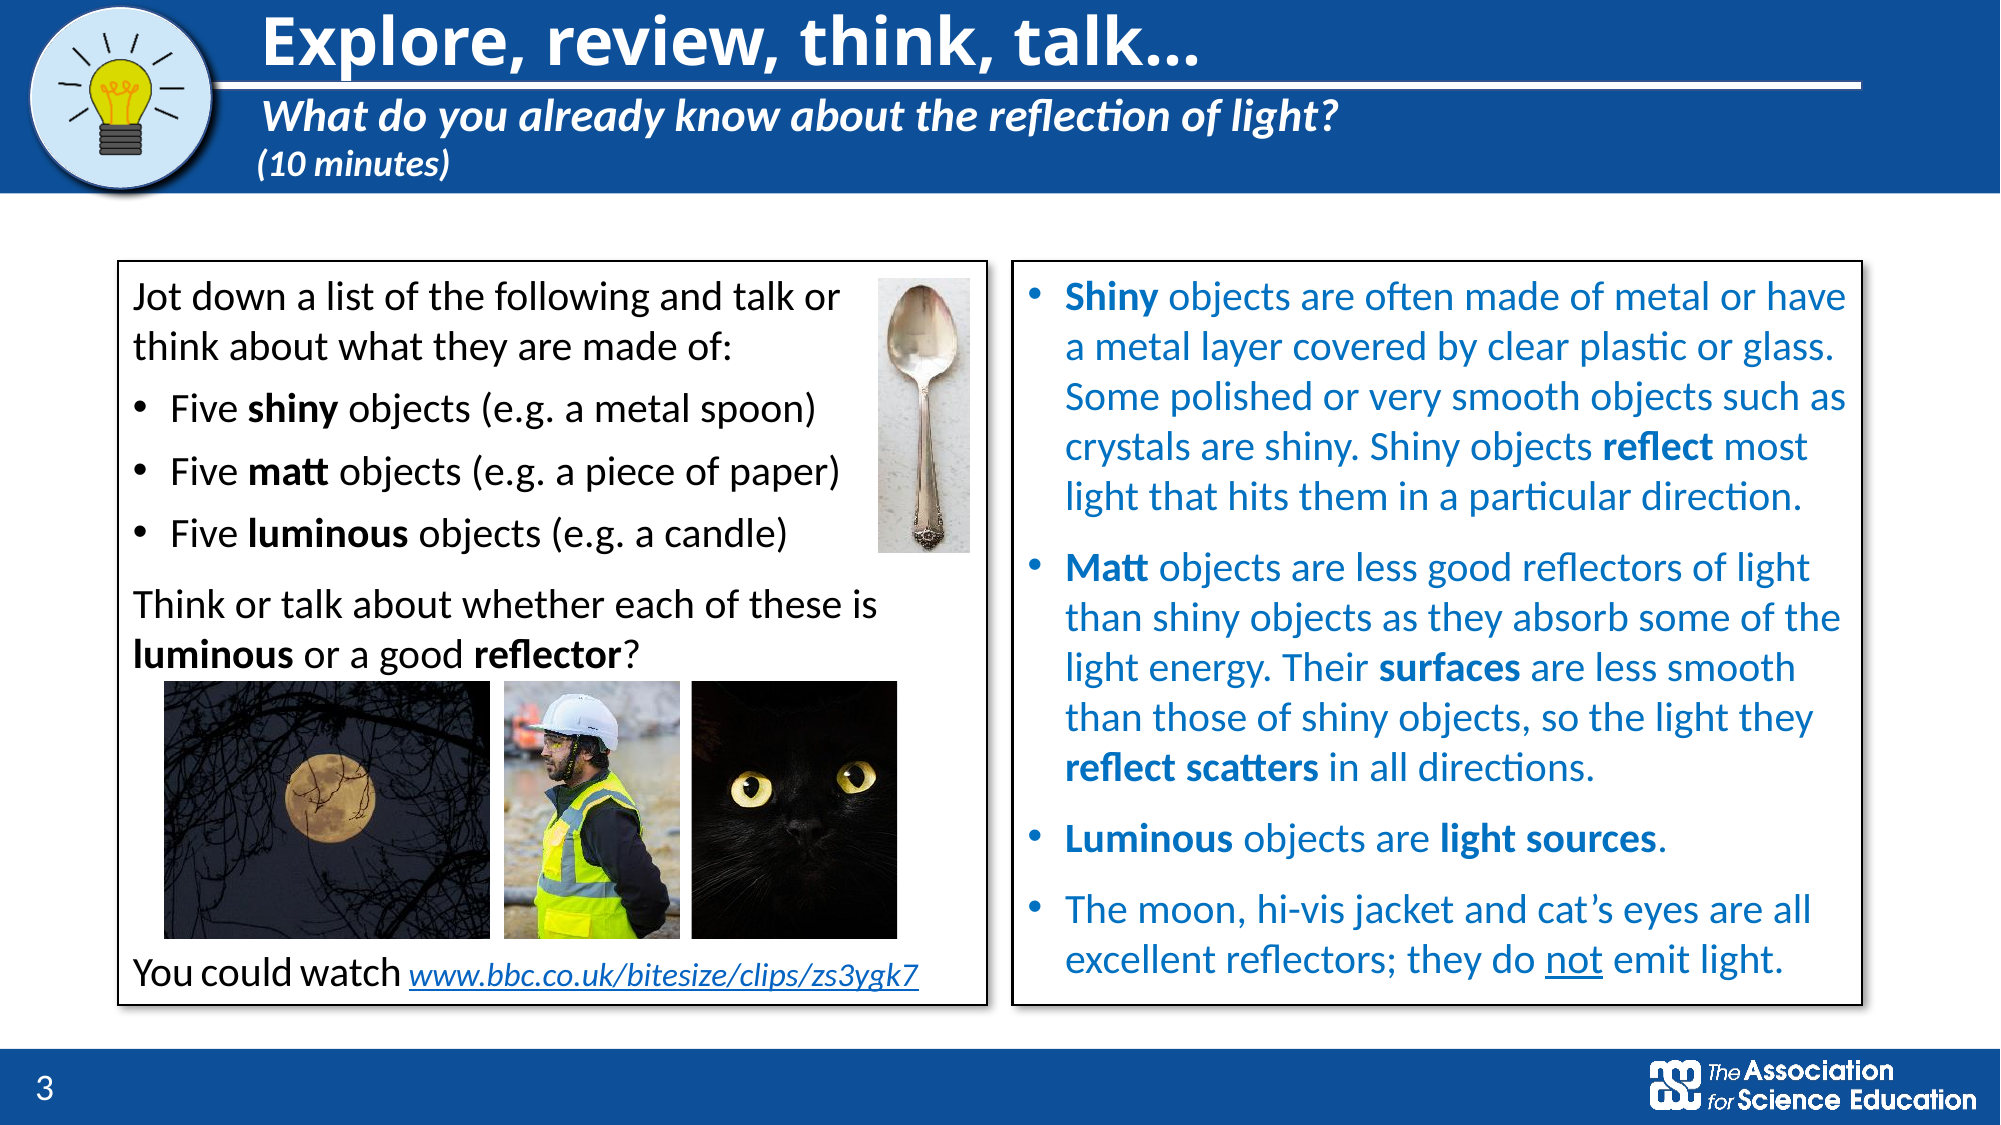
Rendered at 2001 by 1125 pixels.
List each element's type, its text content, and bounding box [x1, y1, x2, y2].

picture [504, 681, 680, 939]
picture [877, 278, 970, 553]
slide_number 3 [20, 1055, 107, 1115]
text_box Shiny objects are often made of metal or have a metal layer covered by clear plastic or glass. Some polished or very smooth objects such as crystals are shiny. Shiny objects reflect most light that hits them in a particular direction. Matt objects are less good reflectors of light than shiny objects as they absorb some of the light energy. Their surfaces are less smooth than those of shiny objects, so the light they reflect scatters in all directions. Luminous objects are light sources. The moon, hi-vis jacket and cat’s eyes are all excellent reflectors; they do not emit light. [1012, 261, 1863, 1005]
text_box Jot down a list of the following and talk or think about what they are made of: Five shiny objects (e.g. a metal spoon) Five matt objects (e.g. a piece of paper) Five luminous objects (e.g. a candle) Think or talk about whether each of these is luminous or a good reflector? You could watch www.bbc.co.uk/bitesize/clips/zs3ygk7 [117, 261, 988, 1005]
title Explore, review, think, talk… [245, 0, 1971, 88]
picture [691, 681, 898, 939]
picture [32, 9, 211, 187]
text_box (10 minutes) [240, 131, 1404, 192]
picture [164, 681, 490, 939]
list What do you already know about the reflection of light? [245, 88, 1971, 153]
picture [1650, 1060, 1976, 1110]
